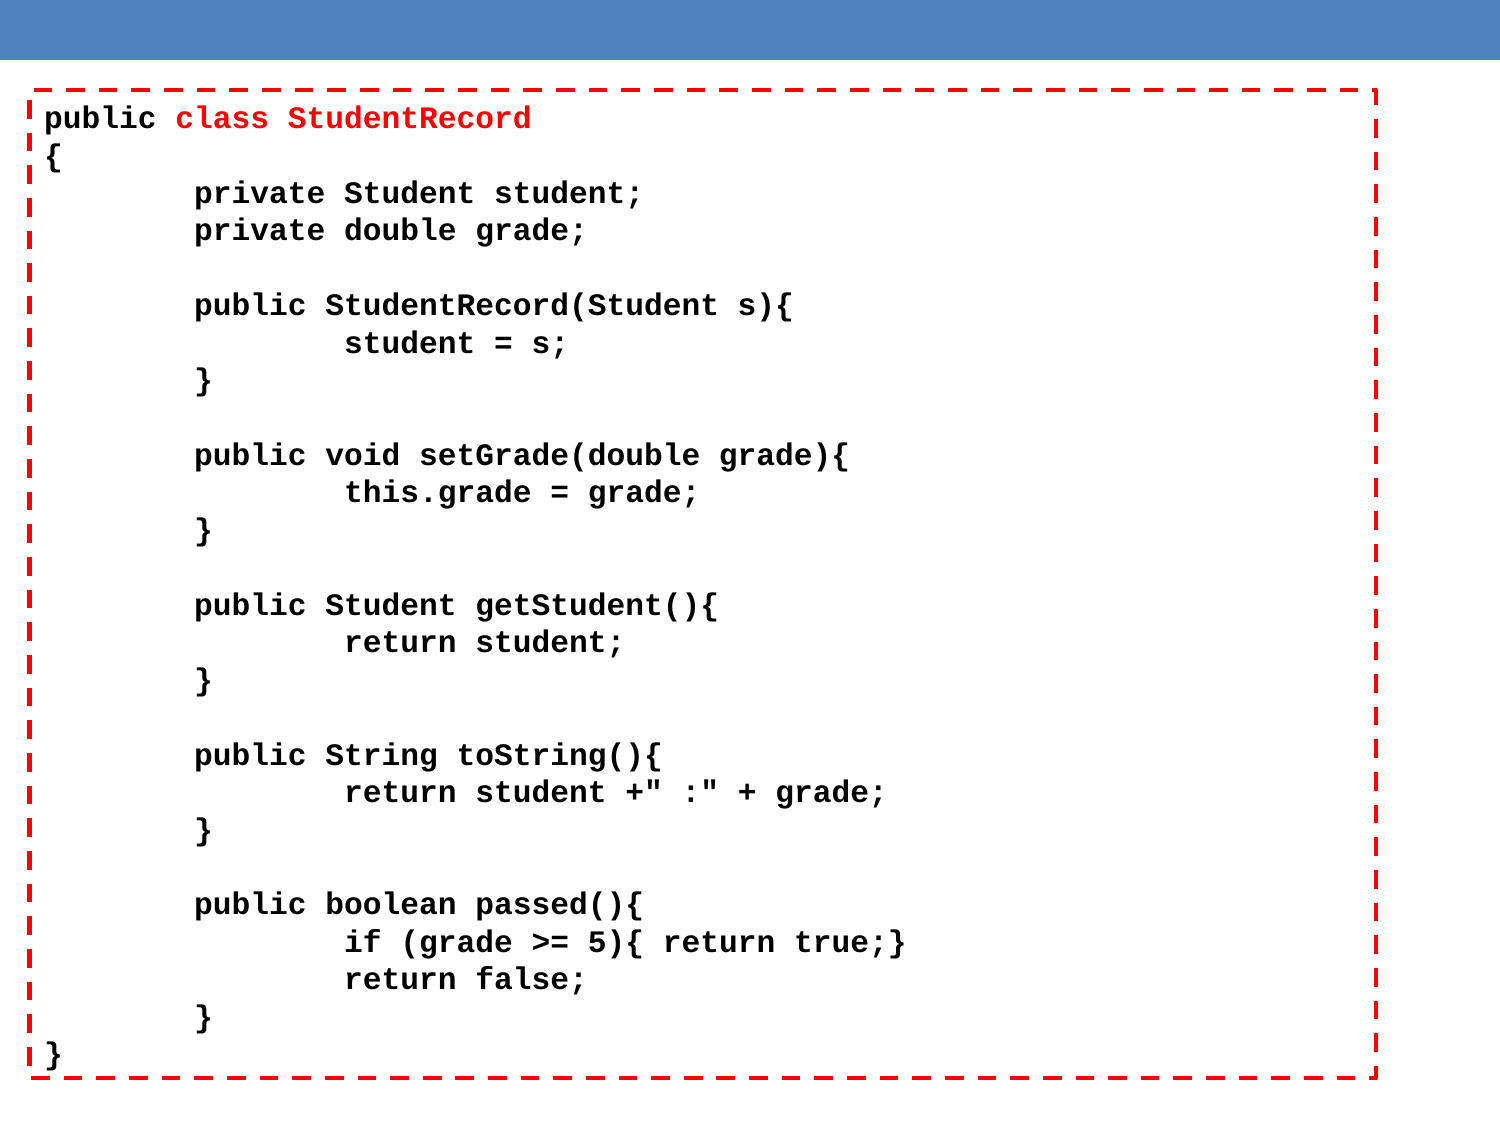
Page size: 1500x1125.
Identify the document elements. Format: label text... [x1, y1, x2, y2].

text_box public class StudentRecord { private Student student; private double grade; public StudentRecord(Student s){ student = s; } public void setGrade(double grade){ this.grade = grade; } public Student getStudent(){ return student; } public String toString(){ return student +" :" + grade; } public boolean passed(){ if (grade >= 5){ return true;} return false; } } [29, 89, 1377, 1079]
